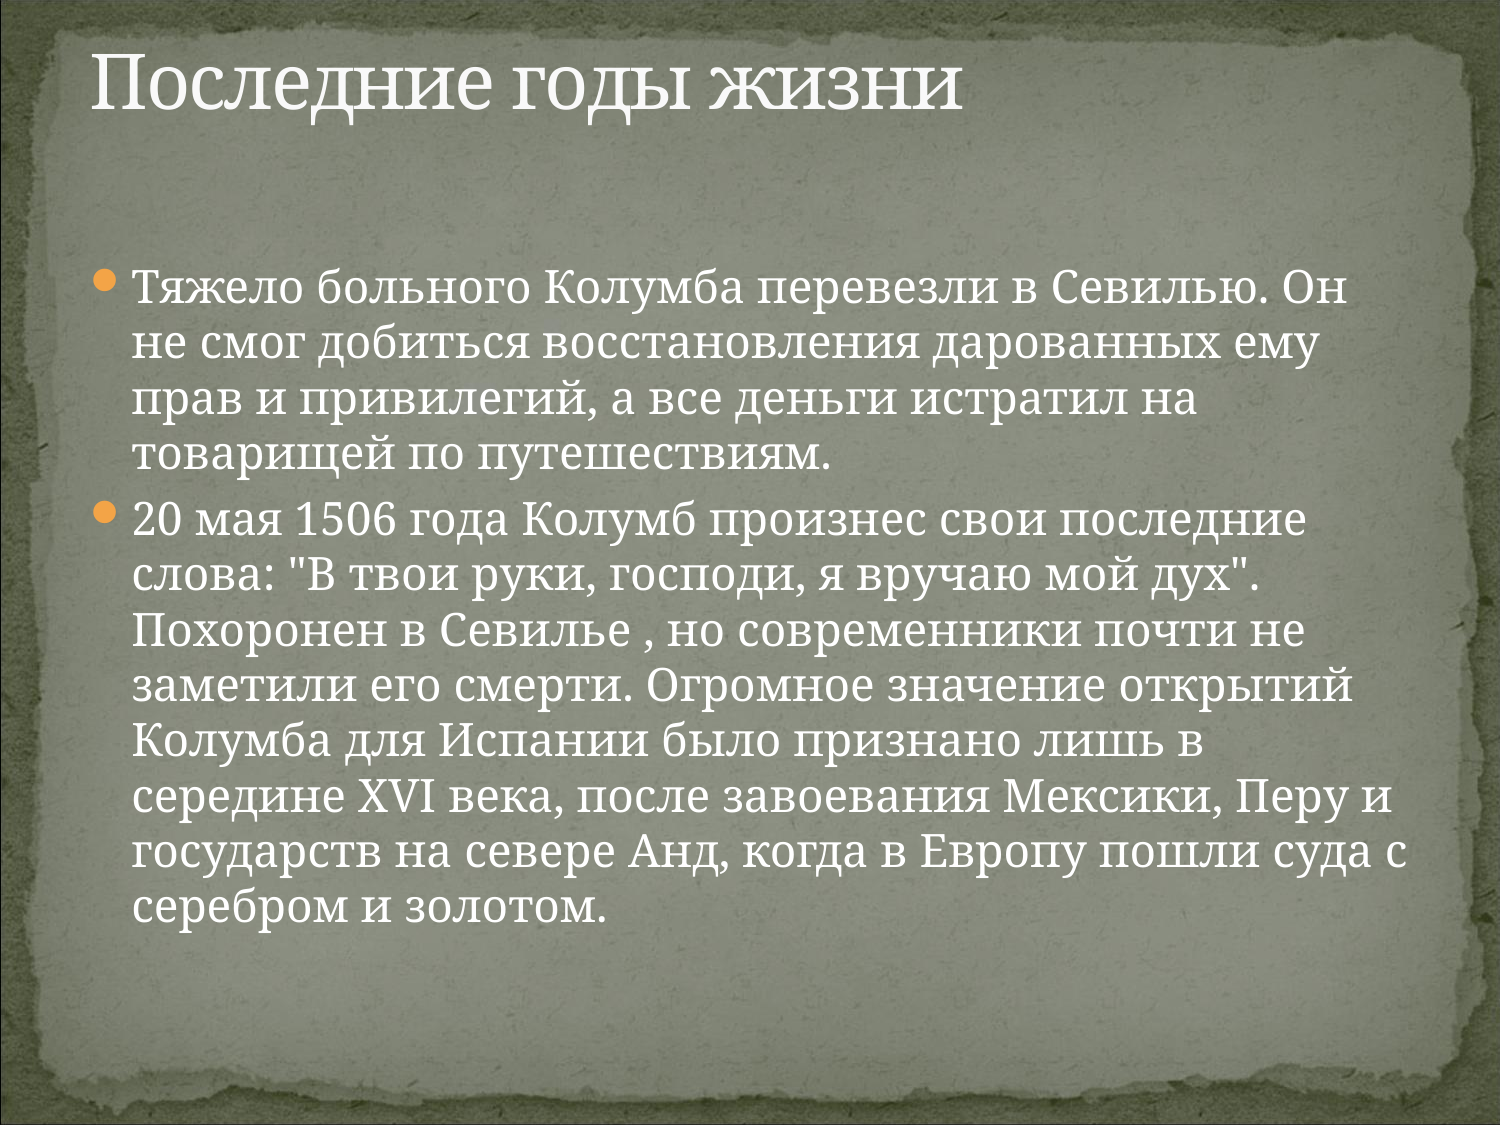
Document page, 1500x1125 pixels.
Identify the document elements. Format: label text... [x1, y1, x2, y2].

list Тяжело больного Колумба перевезли в Севилью. Он не смог добиться восстановления дарованных ему прав и привилегий, а все деньги истратил на товарищей по путешествиям. 20 мая 1506 года Колумб произнес свои последние слова: "В твои руки, господи, я вручаю мой дух". Похоронен в Севилье , но современники почти не заметили его смерти. Огромное значение открытий Колумба для Испании было признано лишь в середине XVI века, после завоевания Мексики, Перу и государств на севере Анд, когда в Европу пошли суда с серебром и золотом. [75, 249, 1425, 1000]
title Последние годы жизни [74, 24, 1425, 225]
picture [0, 0, 1500, 1125]
